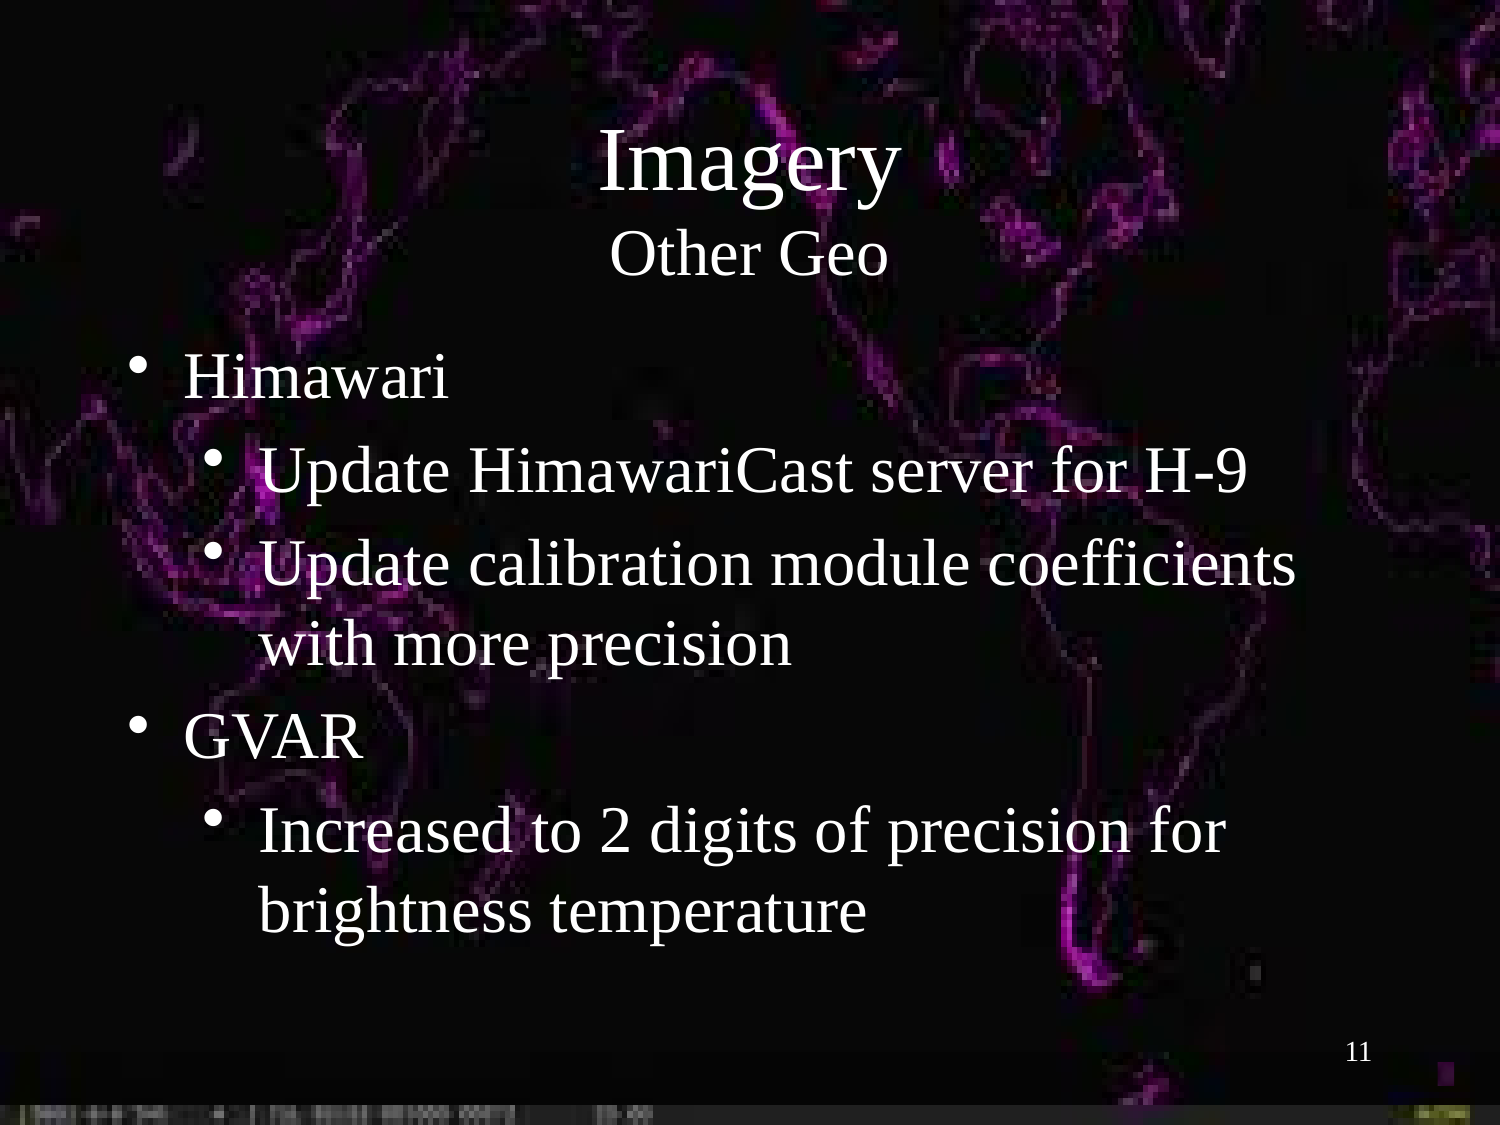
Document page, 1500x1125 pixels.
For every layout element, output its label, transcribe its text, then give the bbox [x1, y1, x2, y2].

picture [0, 0, 1500, 1125]
text_box Himawari Update HimawariCast server for H-9 Update calibration module coefficients with more precision GVAR Increased to 2 digits of precision for brightness temperature [112, 324, 1388, 1000]
text_box Imagery Other Geo [112, 99, 1388, 288]
slide_number 11 [1074, 1024, 1388, 1101]
